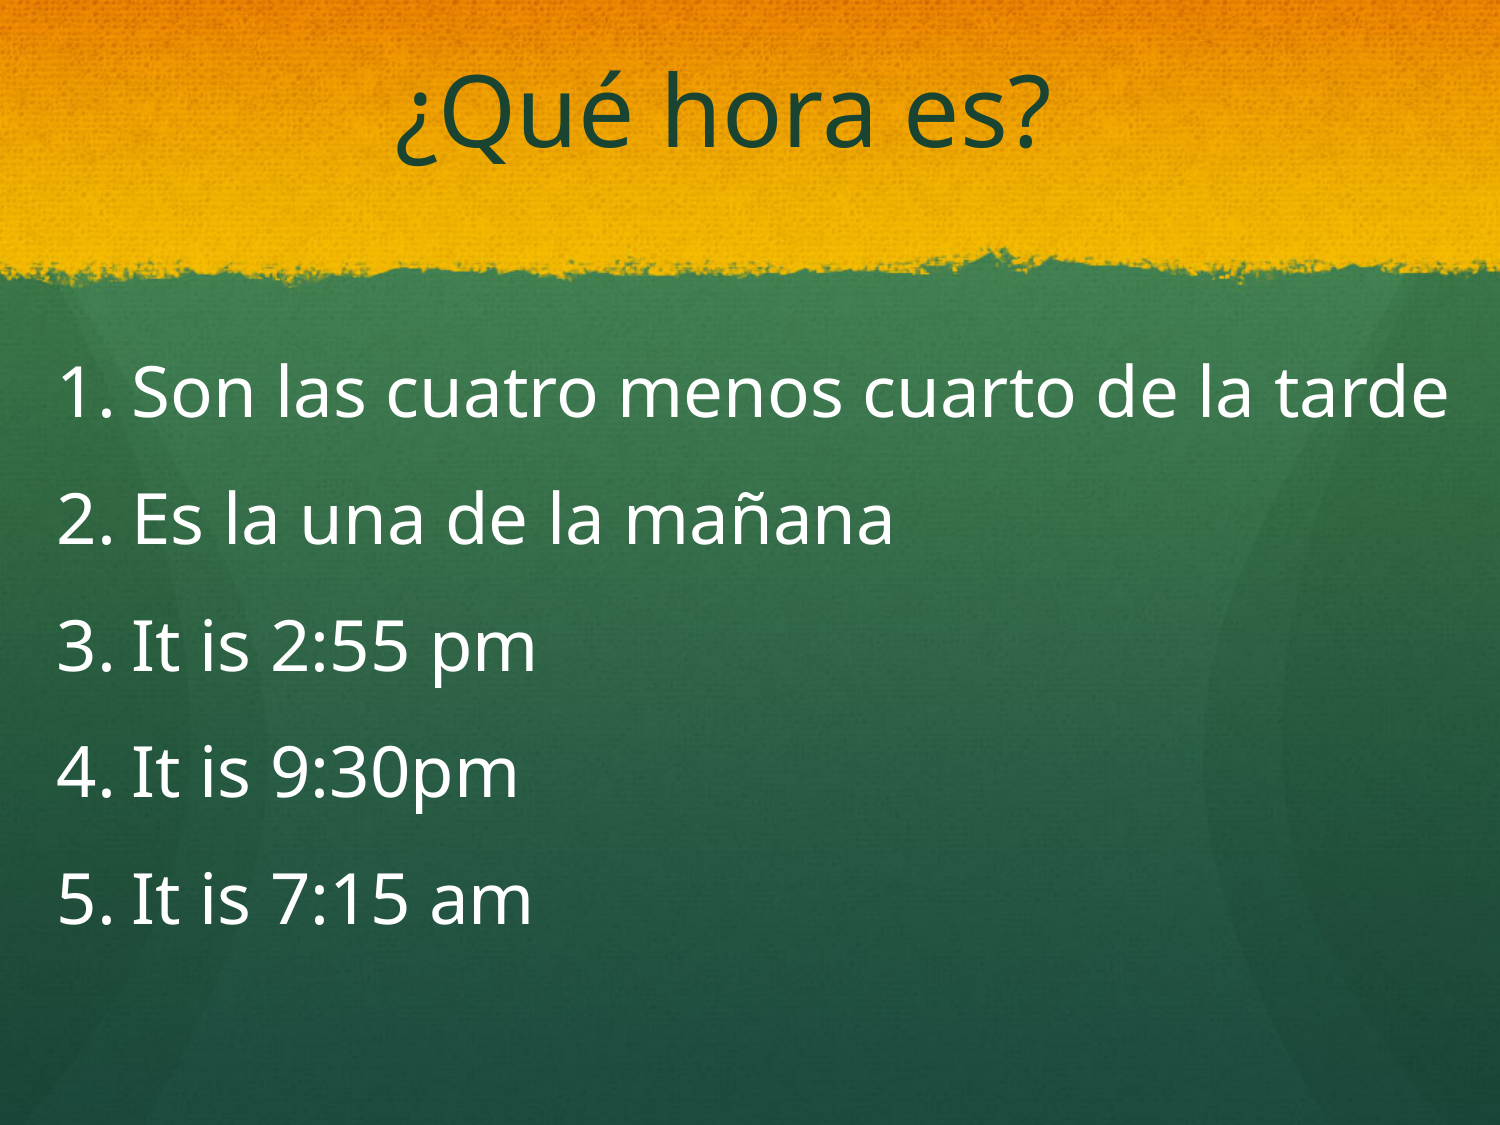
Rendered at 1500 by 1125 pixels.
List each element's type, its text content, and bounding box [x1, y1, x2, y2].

picture [0, 0, 1500, 1125]
title ¿Qué hora es? [125, 88, 1375, 246]
list Son las cuatro menos cuarto de la tarde Es la una de la mañana It is 2:55 pm It is 9:30pm It is 7:15 am [41, 339, 1473, 1026]
